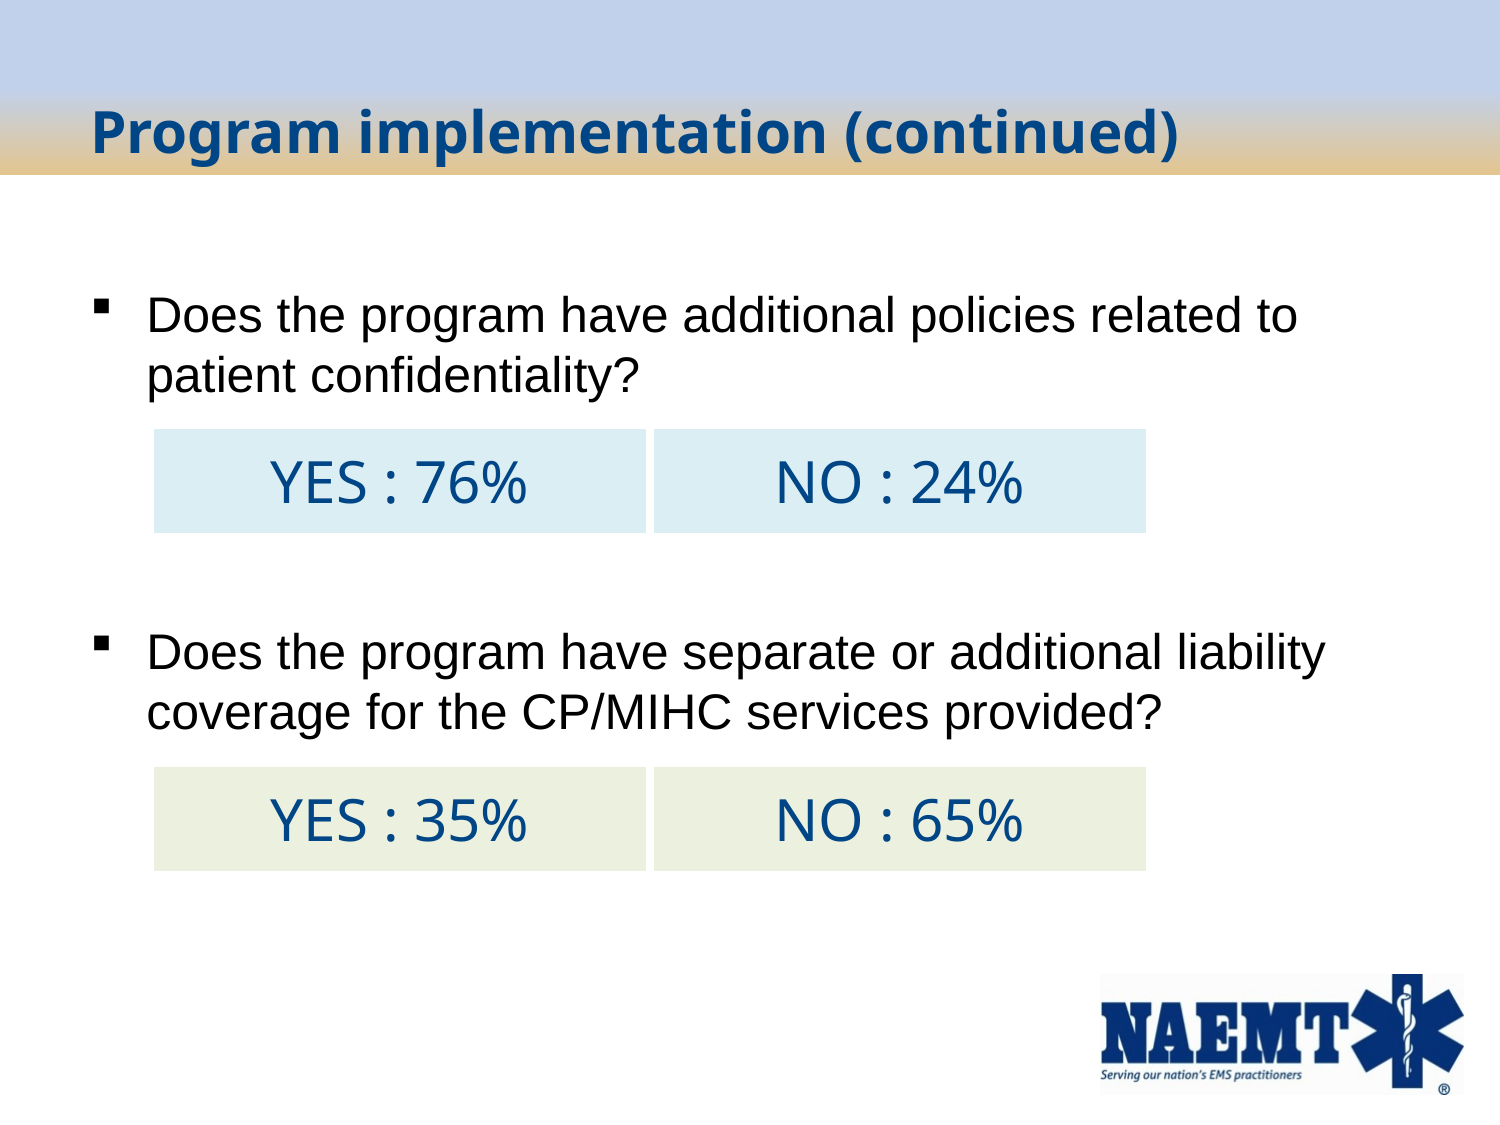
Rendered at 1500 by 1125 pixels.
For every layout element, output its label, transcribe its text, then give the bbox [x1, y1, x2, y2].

table_header NO : 24% [654, 429, 1146, 533]
table_header YES : 35% [154, 767, 646, 871]
table_header YES : 76% [154, 429, 646, 533]
list Does the program have additional policies related to patient confidentiality? Does the program have separate or additional liability coverage for the CP/MIHC services provided? [75, 275, 1425, 1005]
table_header NO : 65% [654, 767, 1146, 871]
picture [1100, 974, 1464, 1095]
title Program implementation (continued) [75, 87, 1425, 275]
